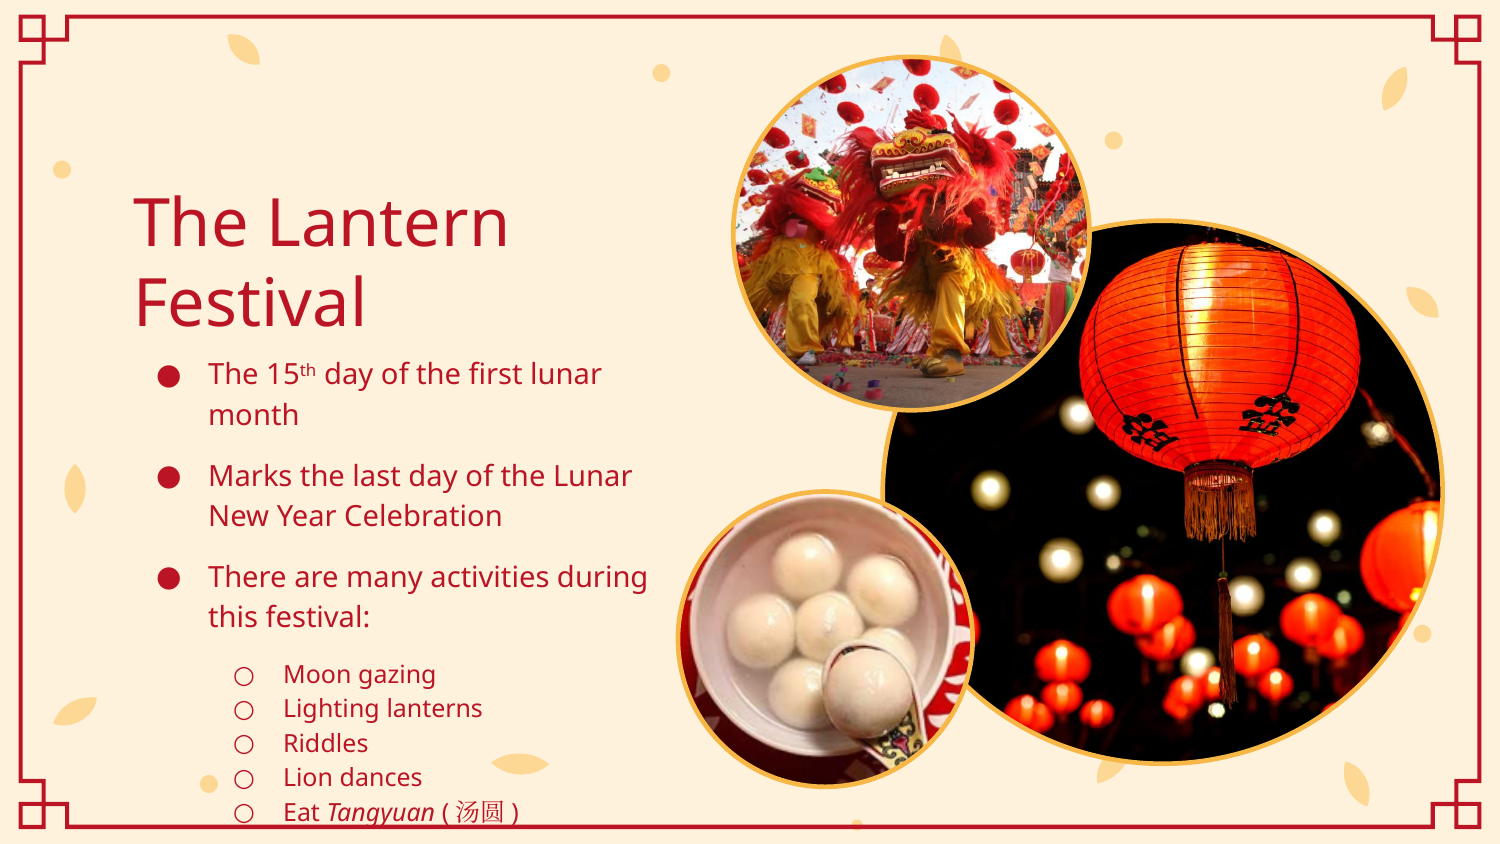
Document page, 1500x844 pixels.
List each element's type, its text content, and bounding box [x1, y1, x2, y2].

picture [677, 56, 1443, 788]
title The Lantern Festival [118, 184, 678, 335]
subtitle The 15th day of the first lunar month Marks the last day of the Lunar New Year Celebration There are many activities during this festival: Moon gazing Lighting lanterns Riddles Lion dances Eat Tangyuan (汤圆) [118, 335, 678, 844]
